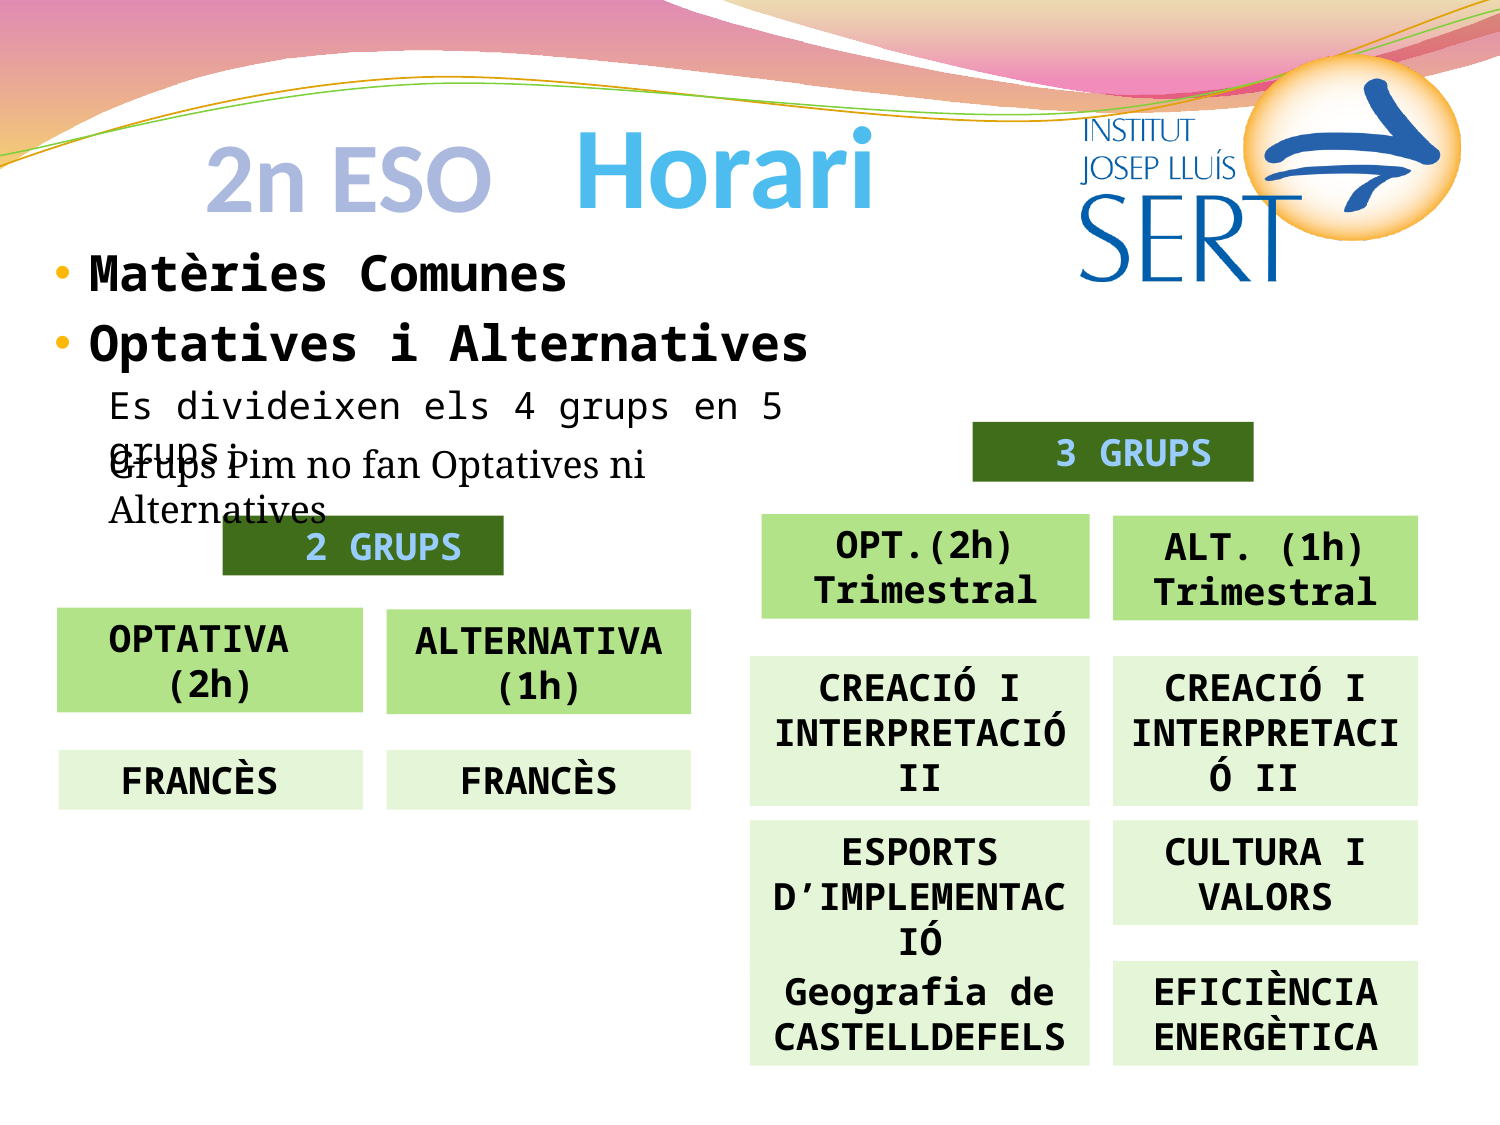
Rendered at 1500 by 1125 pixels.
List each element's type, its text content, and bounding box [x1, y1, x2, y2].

text_box 2n ESO [189, 105, 509, 241]
picture [1080, 54, 1462, 282]
text_box EFICIÈNCIA ENERGÈTICA [1113, 960, 1418, 1066]
text_box FRANCÈS [58, 749, 364, 810]
text_box 2 GRUPS [222, 539, 504, 576]
text_box ALTERNATIVA (1h) [386, 609, 692, 715]
text_box CREACIÓ I INTERPRETACIÓ II [1113, 656, 1418, 806]
text_box Horari [88, 0, 1364, 232]
text_box Es divideixen els 4 grups en 5 grups; [93, 374, 950, 480]
text_box Grups Pim no fan Optatives ni Alternatives [93, 480, 832, 539]
text_box Geografia de CASTELLDEFELS [749, 960, 1090, 1066]
text_box CREACIÓ I INTERPRETACIÓ II [749, 656, 1090, 806]
text_box Matèries Comunes Optatives i Alternatives [46, 234, 1500, 352]
text_box 3 GRUPS [972, 421, 1254, 482]
text_box OPT.(2h) Trimestral [761, 514, 1090, 619]
text_box CULTURA I VALORS [1113, 820, 1418, 925]
text_box ALT. (1h) Trimestral [1113, 515, 1418, 621]
text_box FRANCÈS [386, 749, 692, 810]
text_box ESPORTS D’IMPLEMENTACIÓ [749, 820, 1090, 960]
text_box OPTATIVA (2h) [57, 607, 364, 713]
